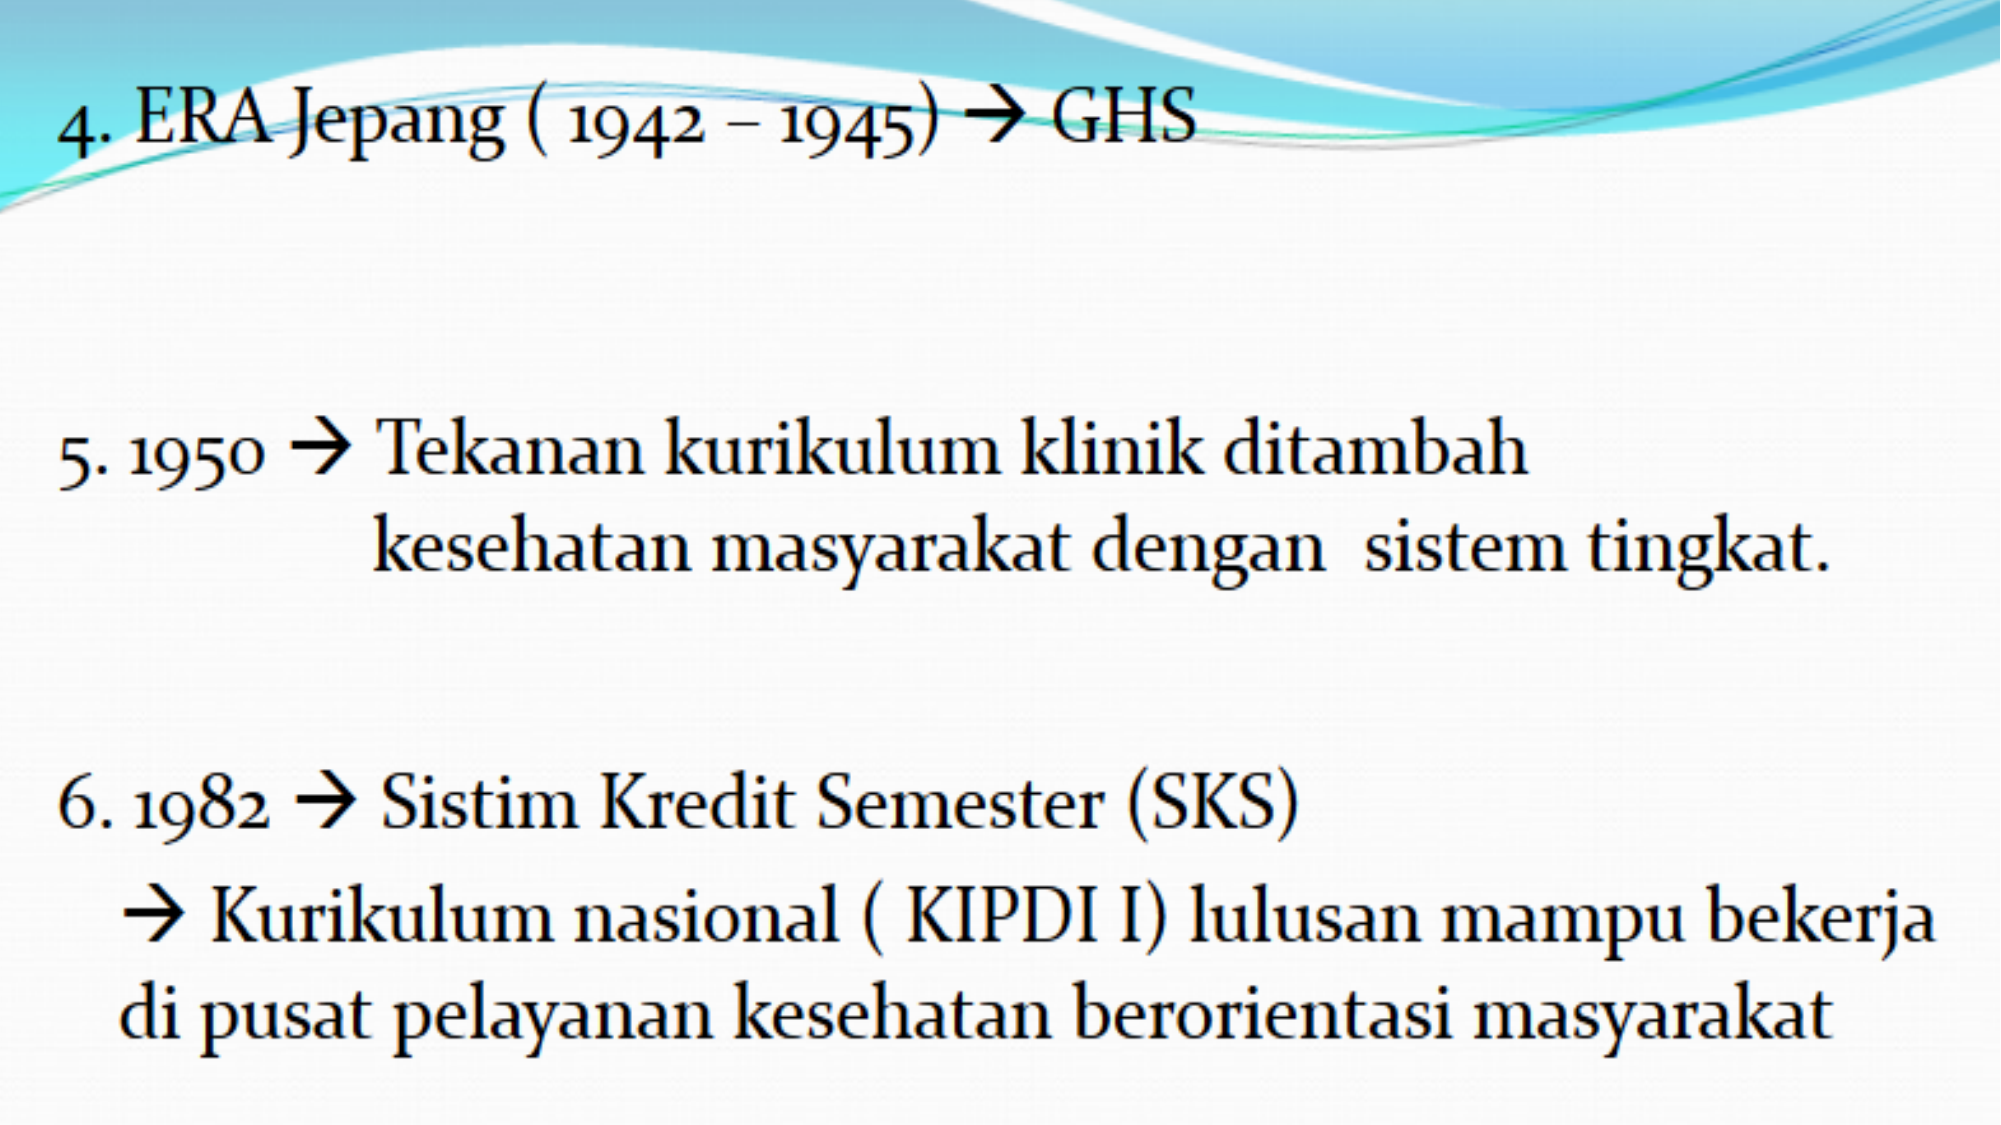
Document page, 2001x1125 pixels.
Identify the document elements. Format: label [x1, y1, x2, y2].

list [0, 0, 2000, 1125]
